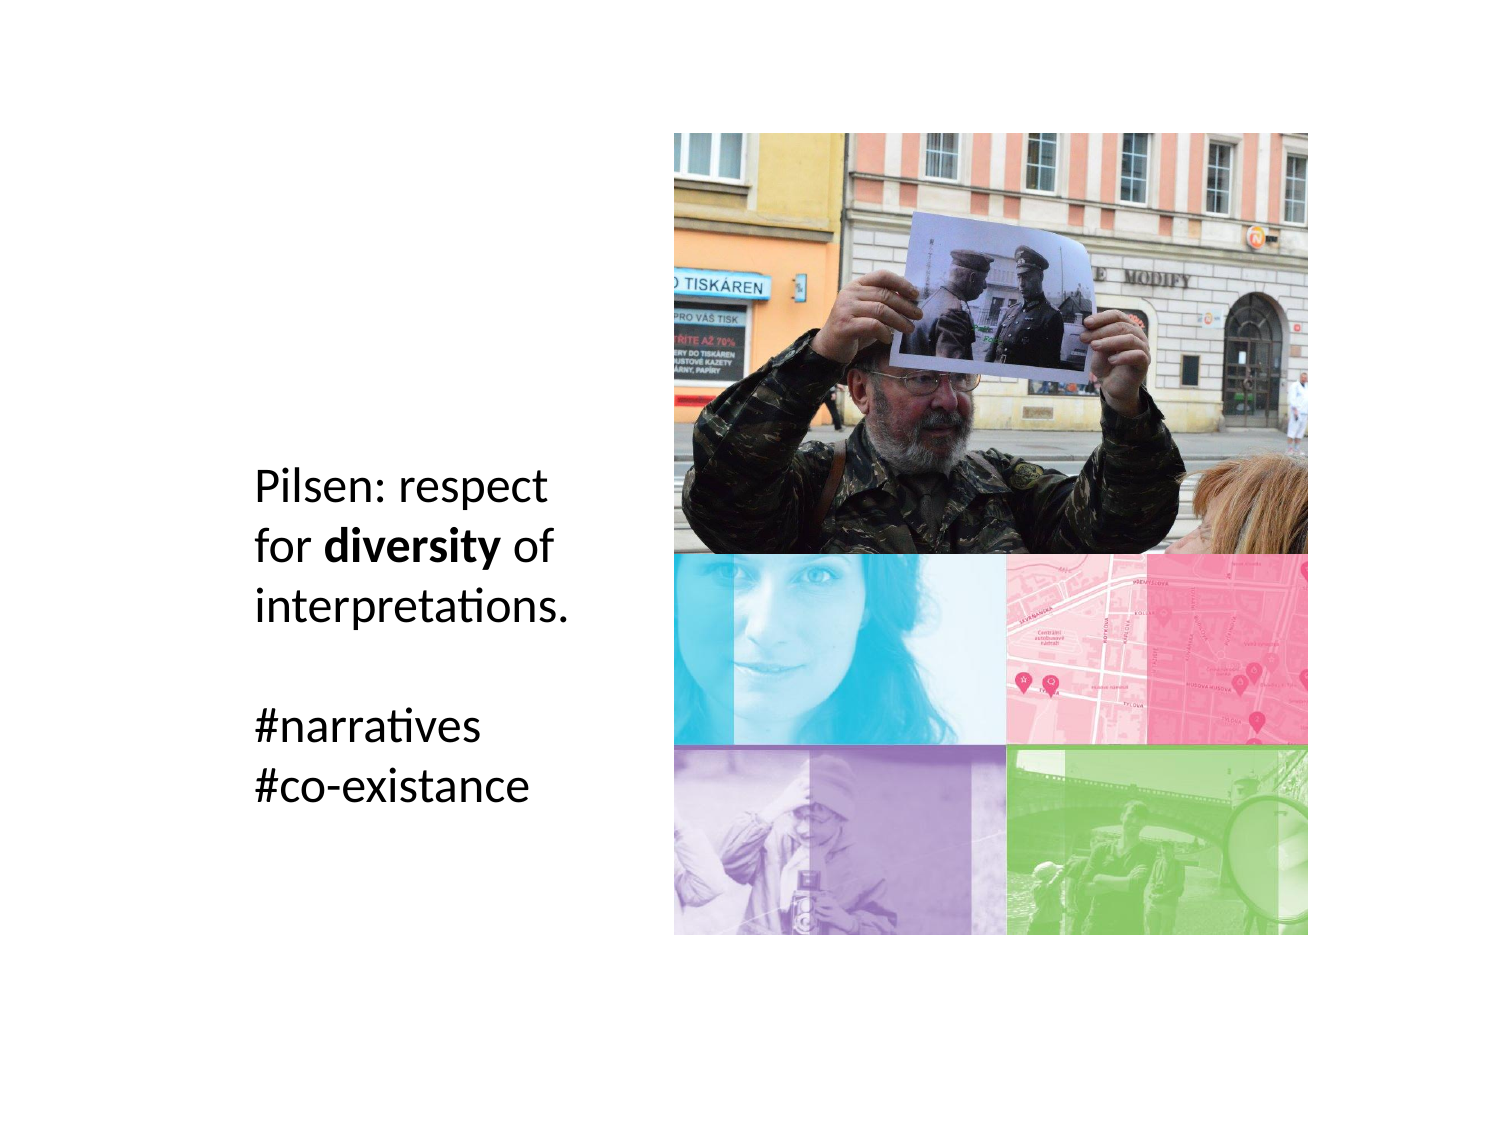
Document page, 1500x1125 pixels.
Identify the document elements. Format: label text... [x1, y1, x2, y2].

text_box Pilsen: respect for diversity of interpretations. #narratives #co-existance [239, 444, 602, 820]
picture [674, 133, 1308, 936]
